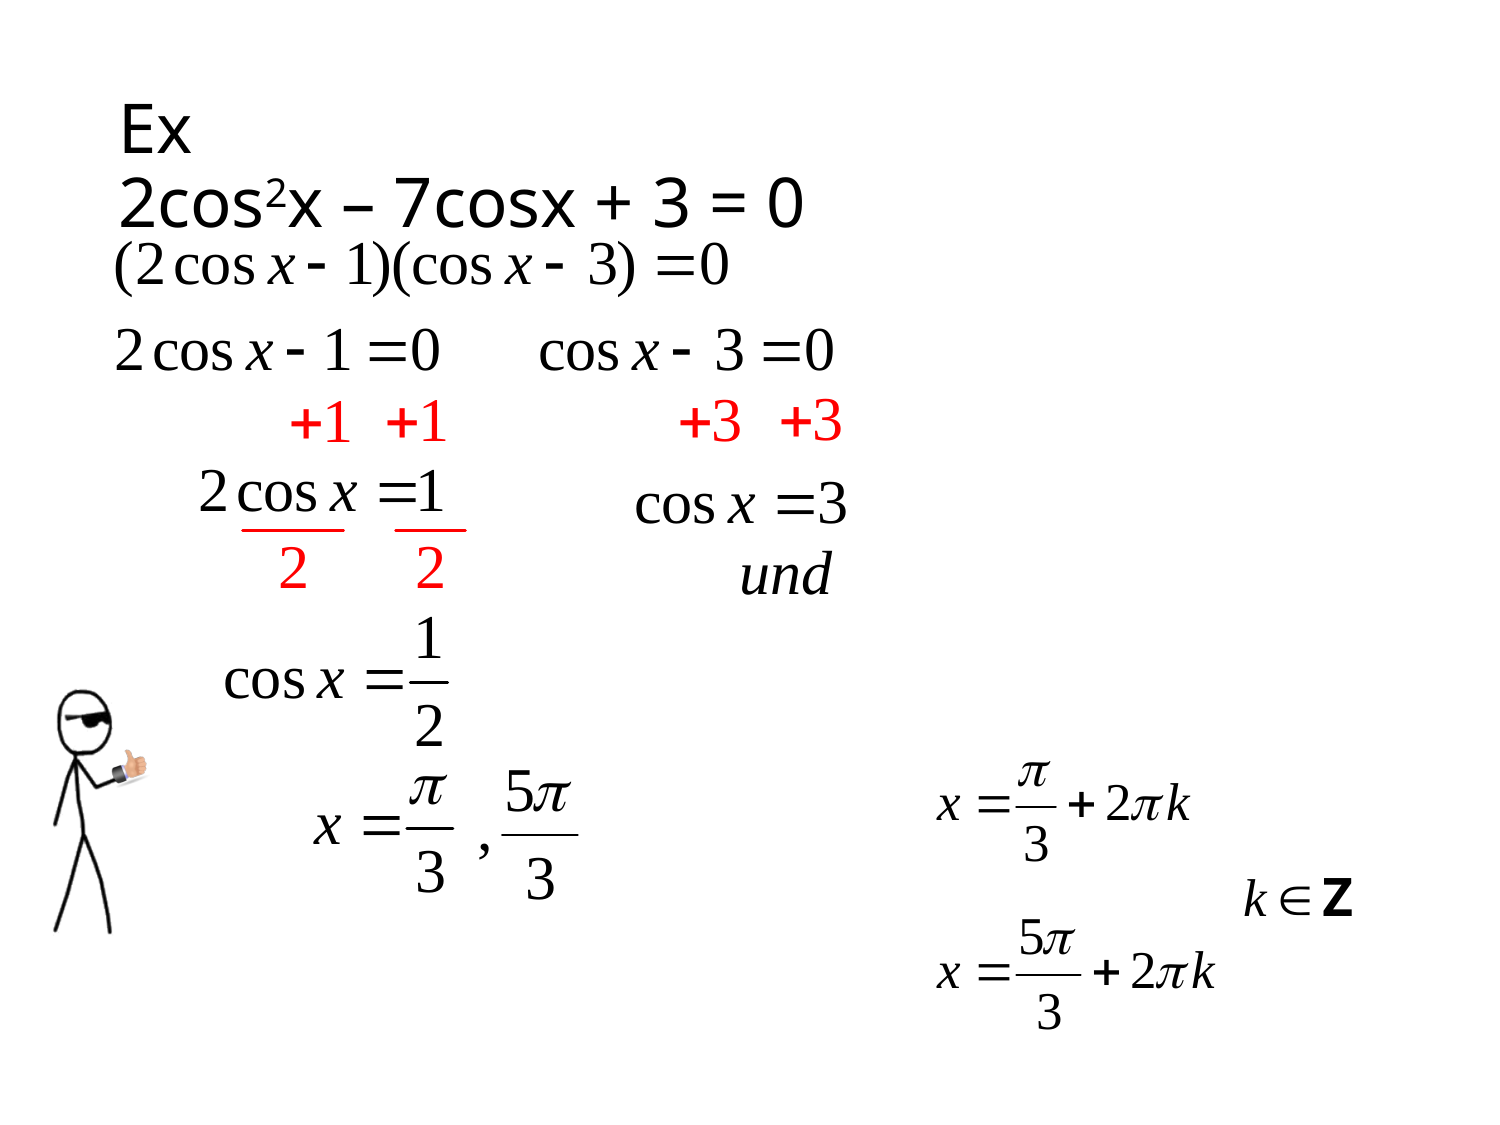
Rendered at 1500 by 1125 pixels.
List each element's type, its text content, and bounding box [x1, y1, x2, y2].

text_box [105, 227, 743, 311]
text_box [927, 903, 1228, 1042]
picture [147, 766, 151, 778]
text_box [215, 599, 459, 761]
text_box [232, 515, 357, 599]
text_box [668, 383, 752, 457]
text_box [927, 736, 1201, 874]
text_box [768, 382, 852, 456]
title Ex 2cos2x – 7cosx + 3 = 0 [103, 59, 1397, 278]
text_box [1235, 868, 1368, 931]
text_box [375, 384, 454, 452]
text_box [278, 385, 357, 453]
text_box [731, 537, 851, 611]
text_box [625, 466, 859, 540]
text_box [37, 662, 147, 946]
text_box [385, 515, 484, 605]
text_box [470, 752, 590, 913]
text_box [530, 313, 846, 387]
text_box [302, 745, 468, 907]
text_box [189, 454, 454, 528]
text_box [105, 313, 453, 387]
